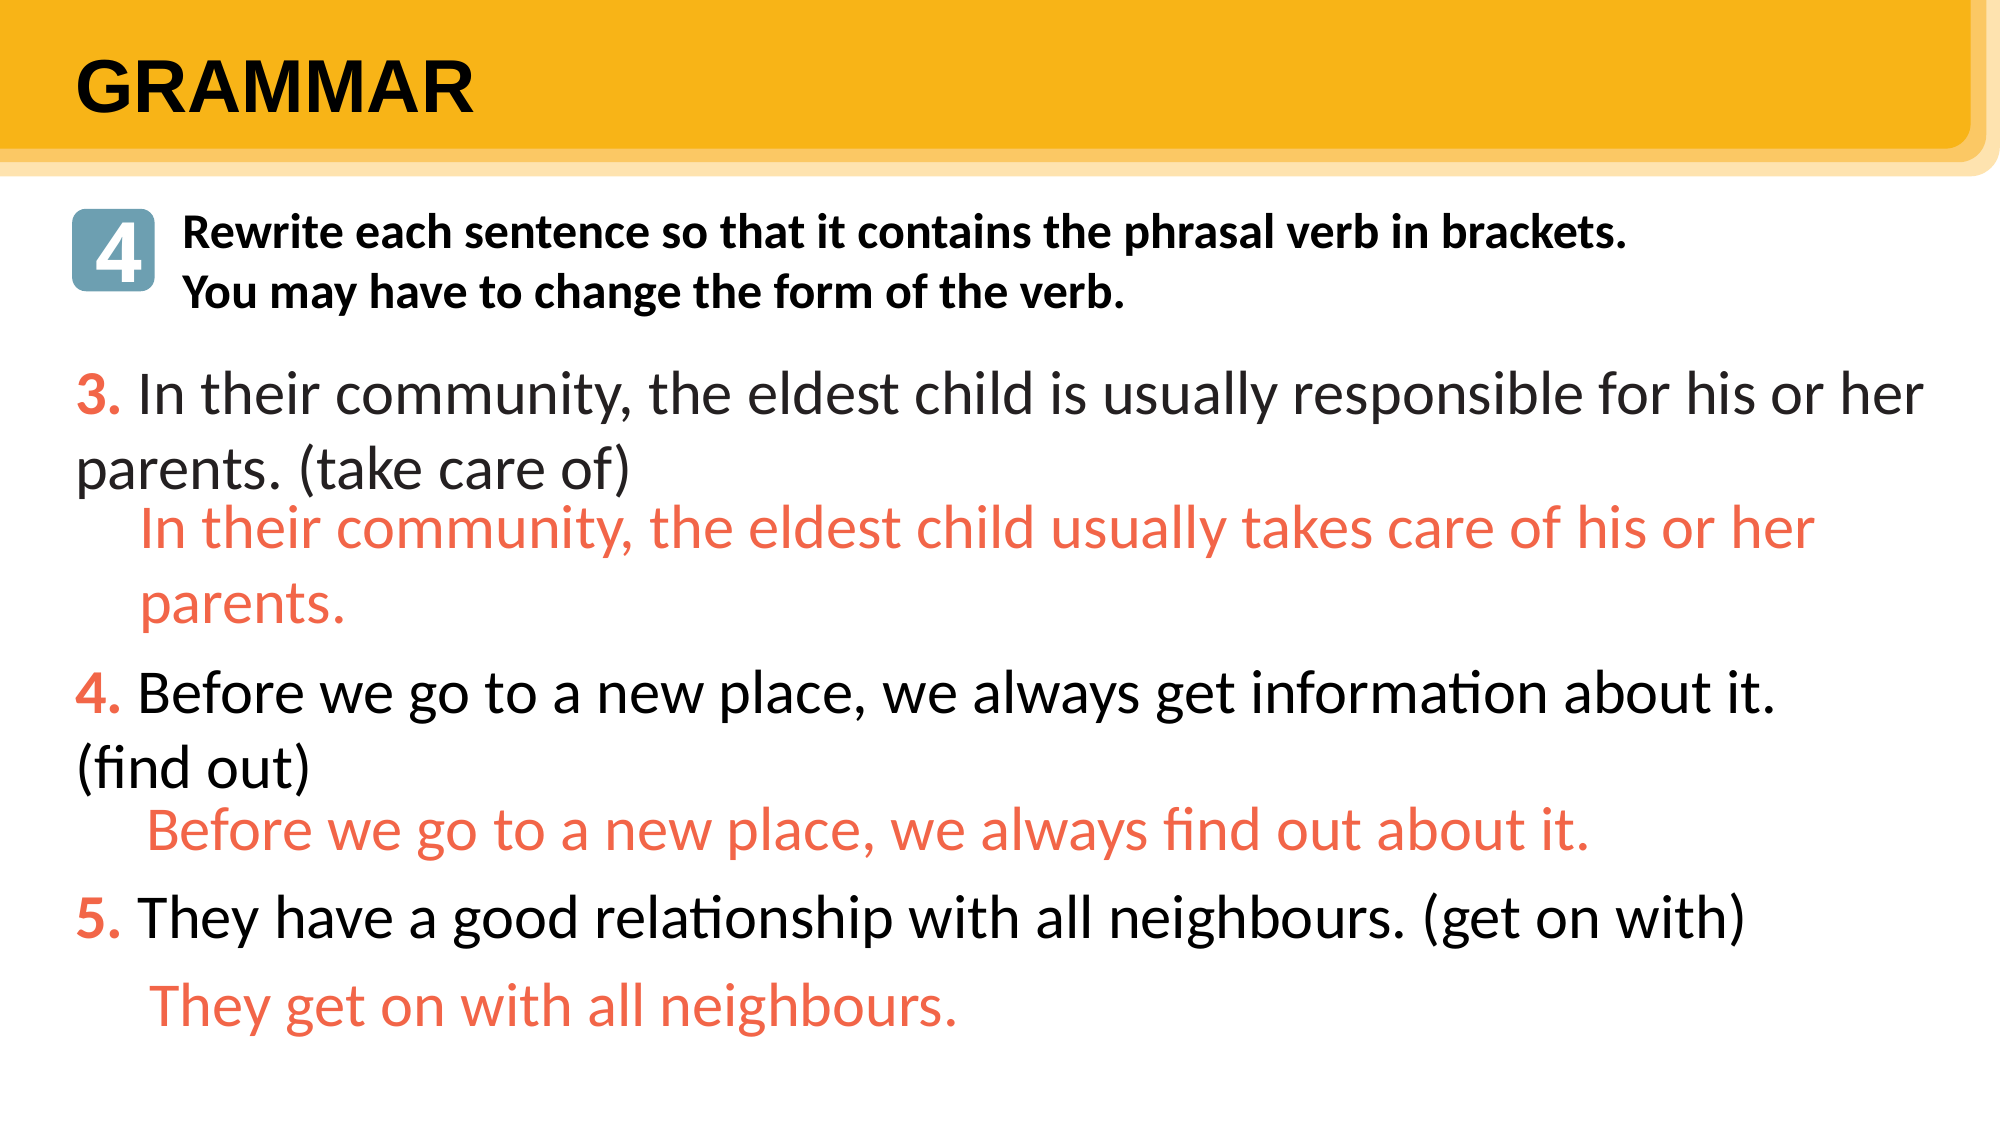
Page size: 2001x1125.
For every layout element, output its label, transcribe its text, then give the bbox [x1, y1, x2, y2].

text_box Rewrite each sentence so that it contains the phrasal verb in brackets. You may have to change the form of the verb. [167, 191, 1685, 326]
text_box [146, 208, 156, 292]
text_box [71, 209, 80, 291]
text_box 4 [80, 192, 146, 307]
text_box They get on with all neighbours. [134, 956, 1872, 1047]
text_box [0, 0, 2000, 177]
text_box In their community, the eldest child usually takes care of his or her parents. [124, 479, 1862, 644]
text_box 3. In their community, the eldest child is usually responsible for his or her parents. (take care of) 4. Before we go to a new place, we always get information about it. (find out) 5. They have a good relationship with all neighbours. (get on with) [60, 344, 1946, 959]
text_box Before we go to a new place, we always find out about it. [131, 780, 1869, 871]
